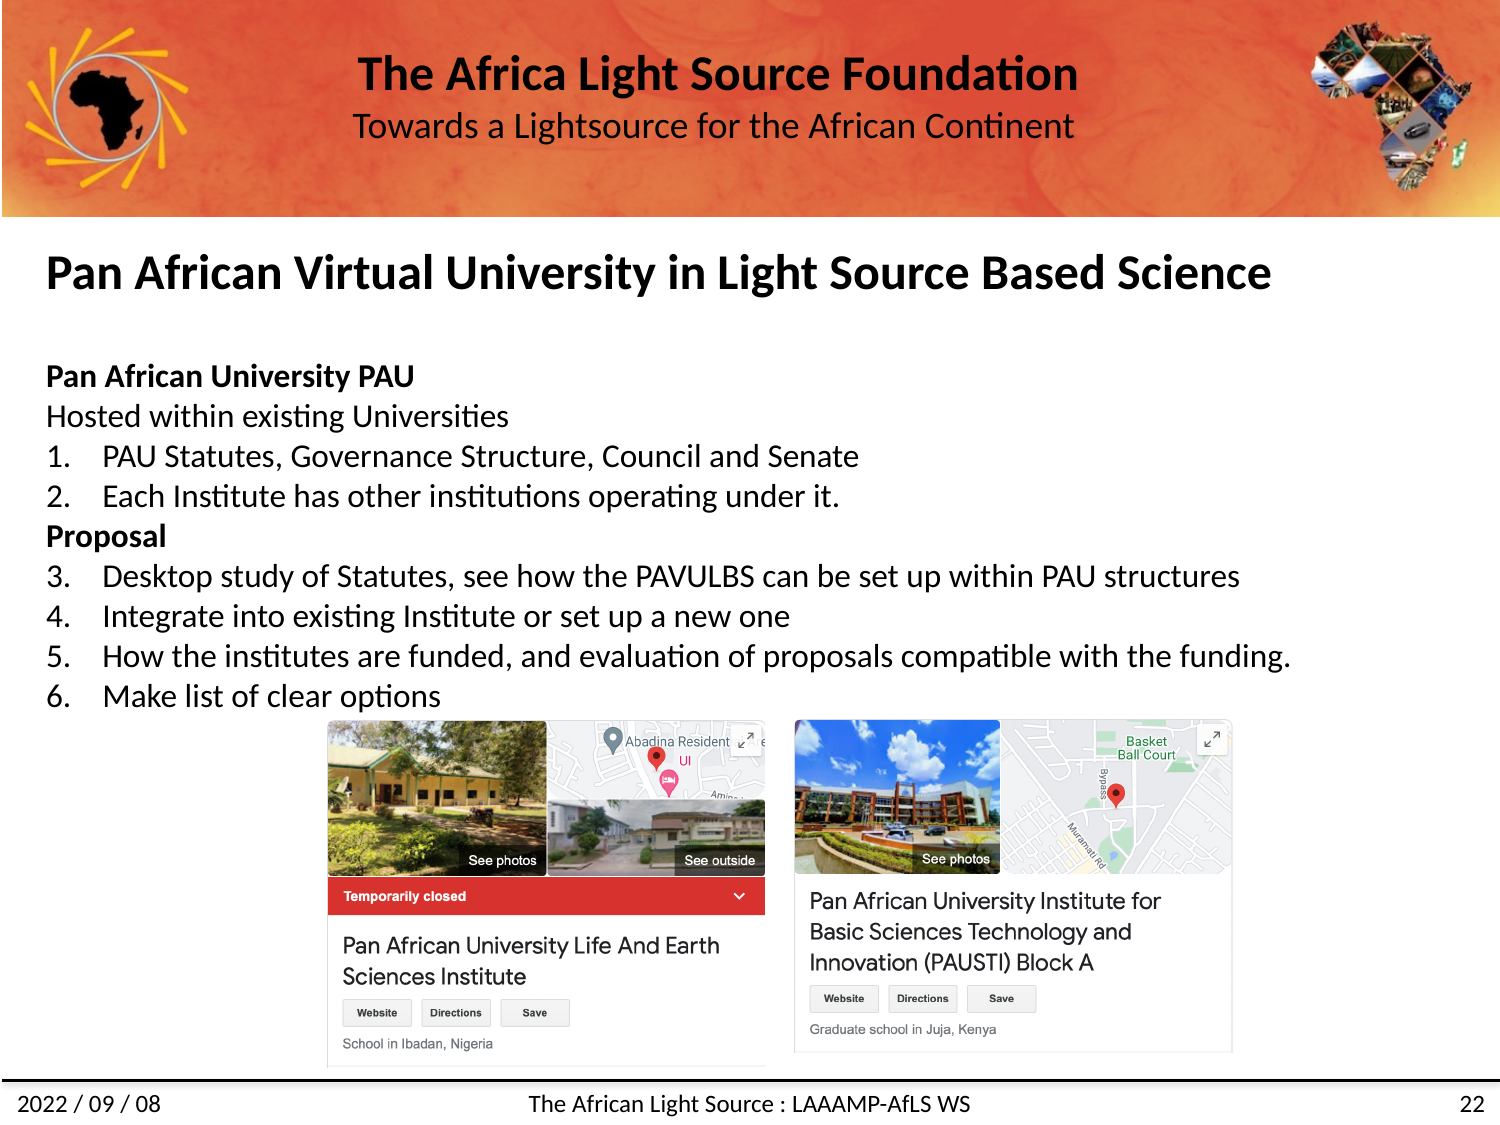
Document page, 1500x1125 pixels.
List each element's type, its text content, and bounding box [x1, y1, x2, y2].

text_box Pan African University PAU Hosted within existing Universities PAU Statutes, Governance Structure, Council and Senate Each Institute has other institutions operating under it. Proposal Desktop study of Statutes, see how the PAVULBS can be set up within PAU structures Integrate into existing Institute or set up a new one How the institutes are funded, and evaluation of proposals compatible with the funding. Make list of clear options [31, 347, 1358, 722]
footer The African Light Source : LAAAMP-AfLS WS [372, 1080, 1128, 1125]
slide_number 2022 / 09 / 08 [2, 1080, 225, 1125]
text_box Pan African Virtual University in Light Source Based Science [31, 231, 1500, 307]
slide_number 22 [1425, 1080, 1500, 1125]
picture [2, 0, 1500, 217]
picture [793, 718, 1235, 1054]
picture [324, 718, 765, 1068]
